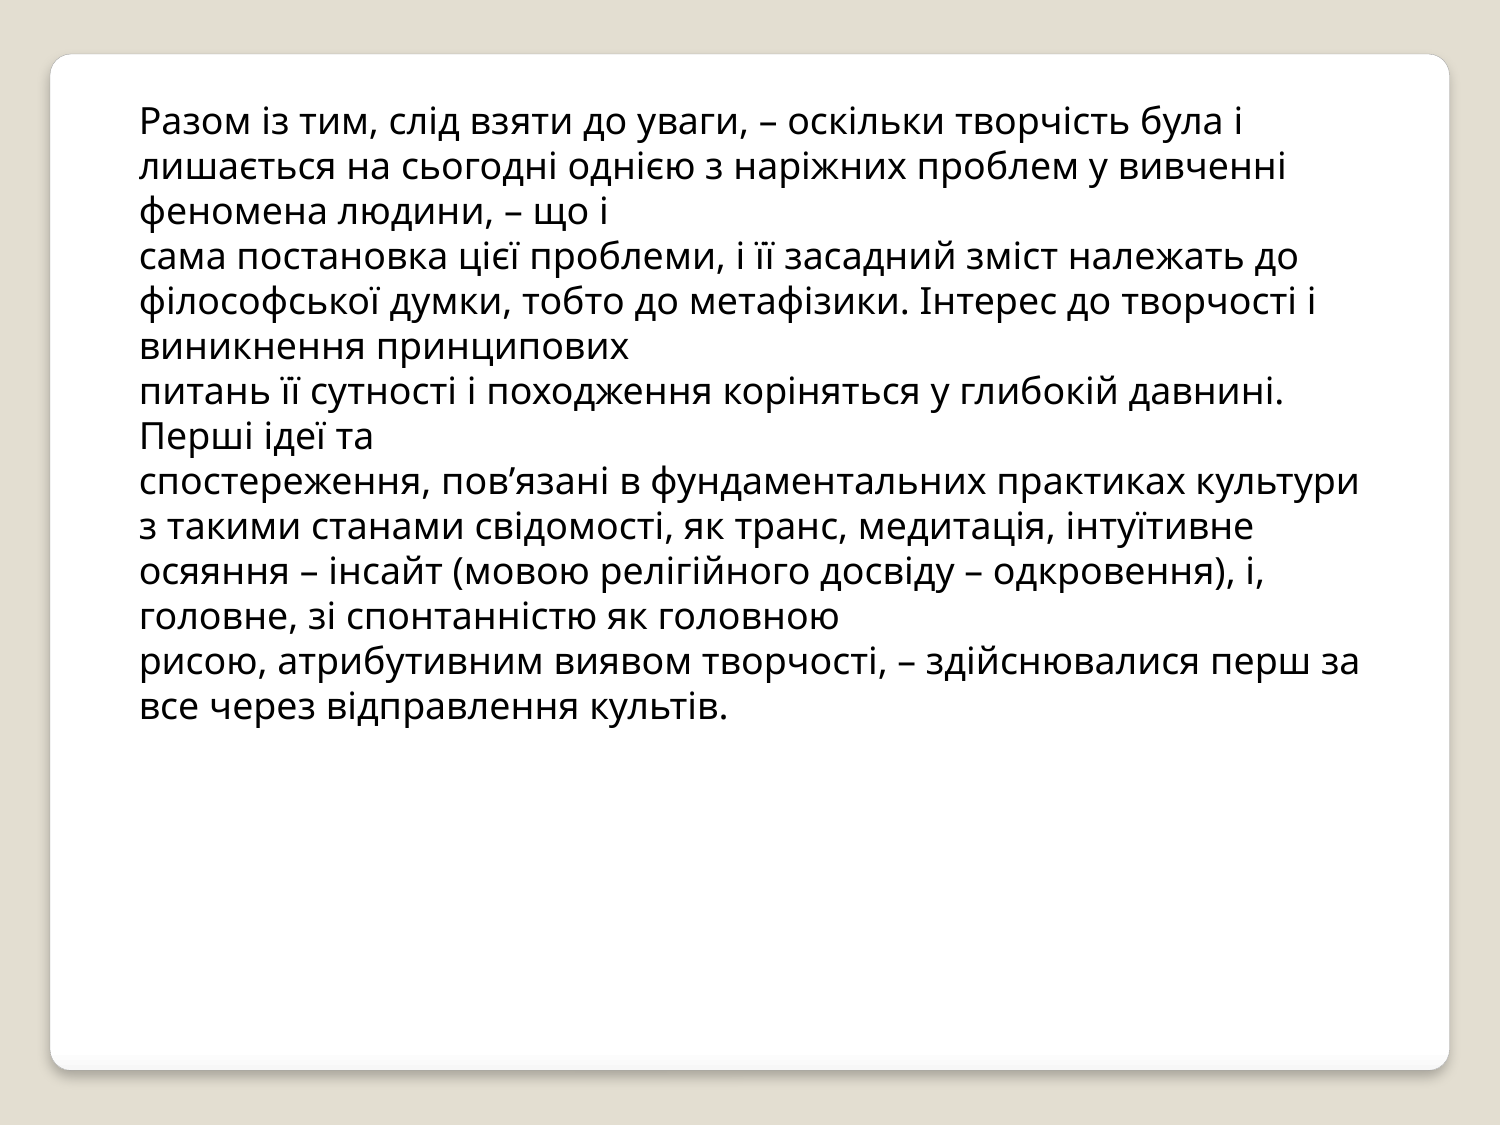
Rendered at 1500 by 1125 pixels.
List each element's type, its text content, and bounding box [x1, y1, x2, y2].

text_box Разом із тим, слід взяти до уваги, – оскільки творчість була і лишається на сьогодні однією з наріжних проблем у вивченні феномена людини, – що і сама постановка цієї проблеми, і її засадний зміст належать до філософської думки, тобто до метафізики. Інтерес до творчості і виникнення принципових питань її сутності і походження коріняться у глибокій давнині. Перші ідеї та спостереження, пов’язані в фундаментальних практиках культури з такими станами свідомості, як транс, медитація, інтуїтивне осяяння – інсайт (мовою релігійного досвіду – одкровення), і, головне, зі спонтанністю як головною рисою, атрибутивним виявом творчості, – здійснювалися перш за все через відправлення культів. [123, 89, 1400, 735]
